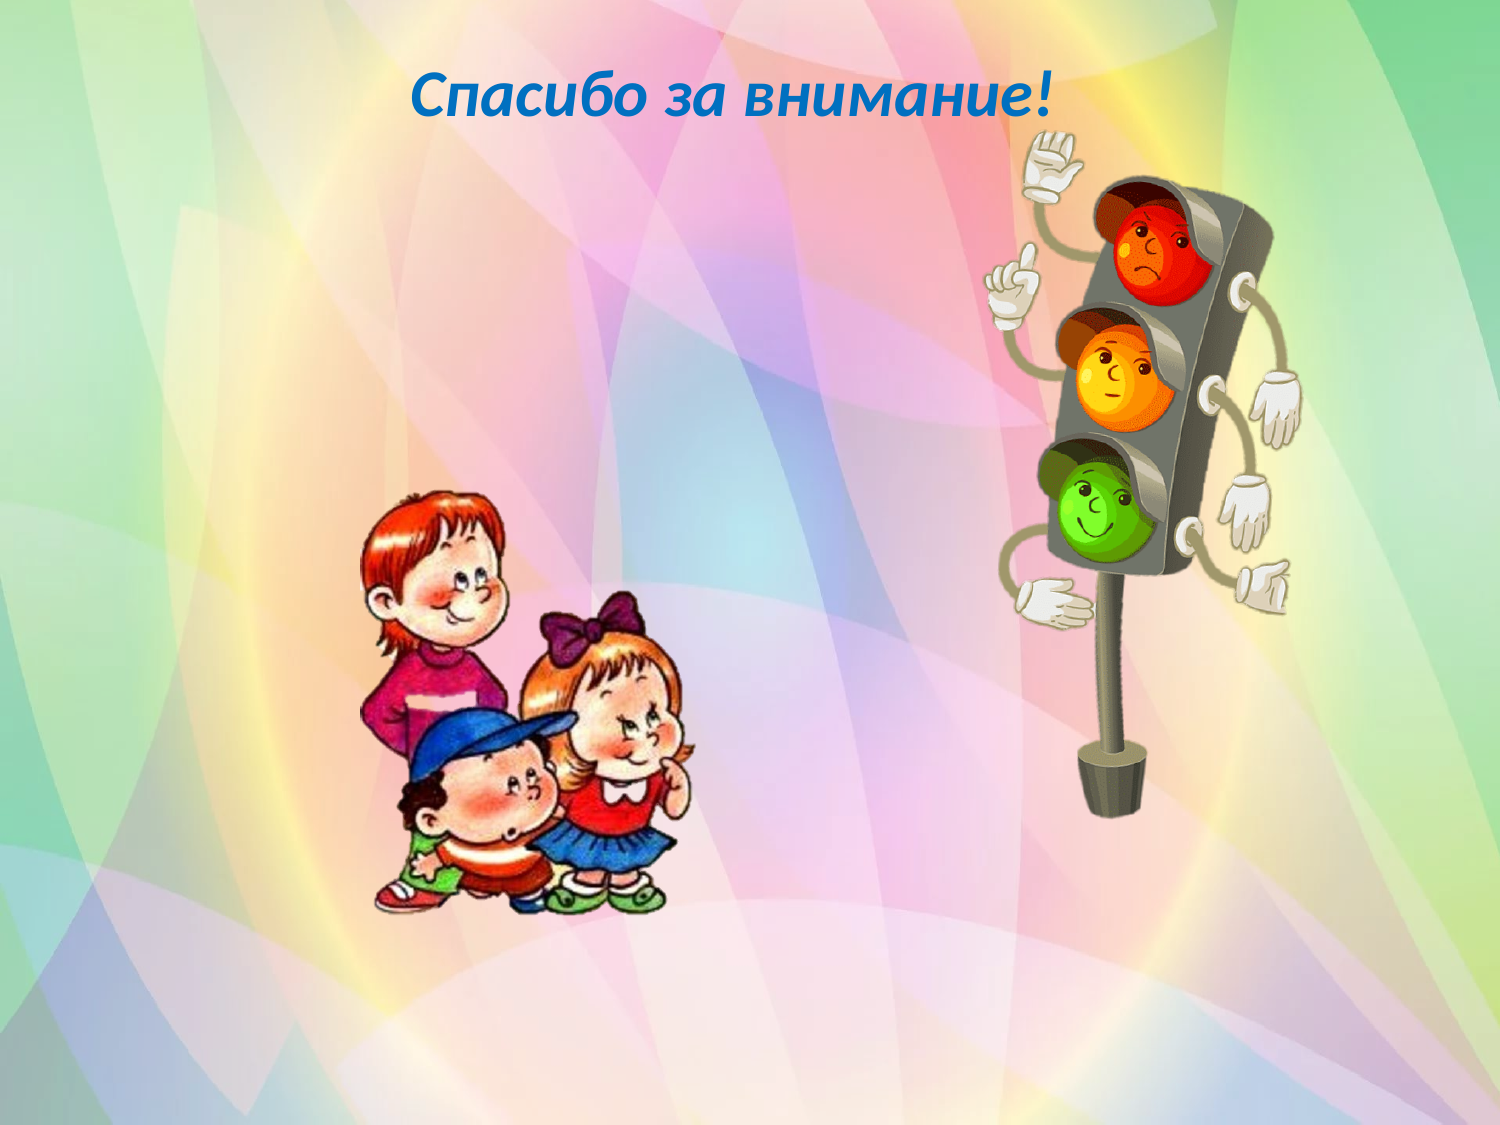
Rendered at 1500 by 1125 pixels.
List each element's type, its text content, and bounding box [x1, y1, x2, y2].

picture [359, 106, 1382, 925]
text_box Спасибо за внимание! [395, 42, 1176, 129]
